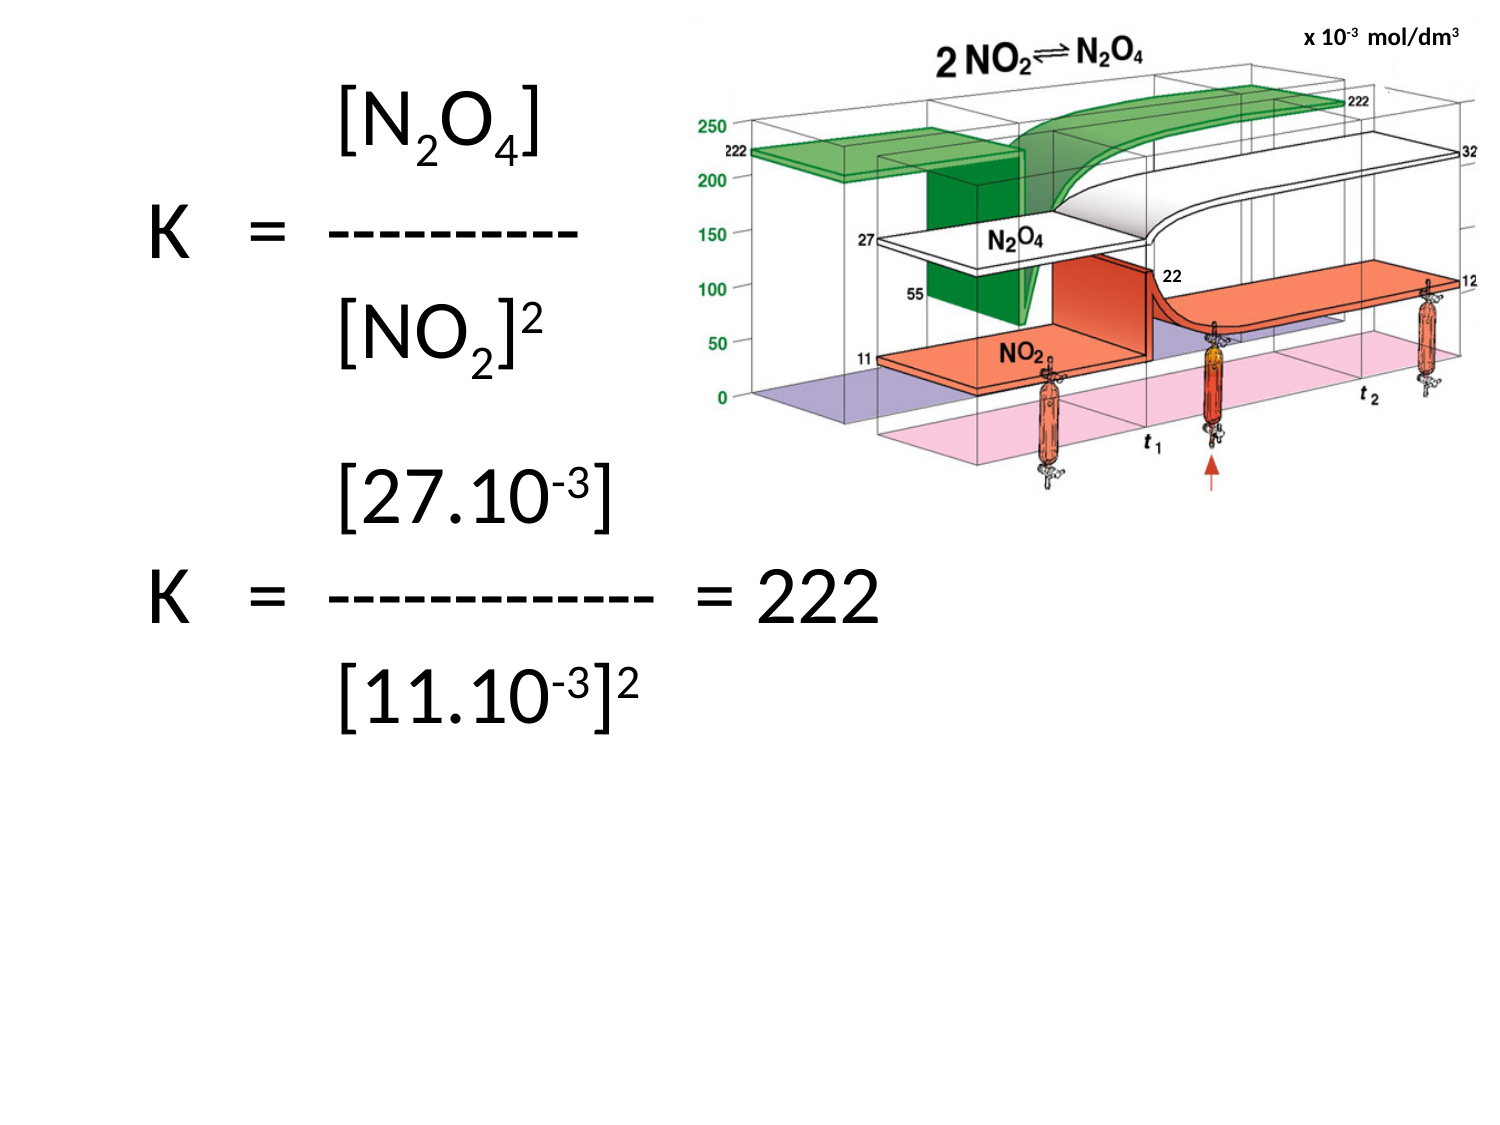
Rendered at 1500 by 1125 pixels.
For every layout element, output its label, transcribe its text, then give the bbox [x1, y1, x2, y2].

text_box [690, 0, 1500, 504]
text_box [N2O4] K = ---------- [NO2]2 [39, 54, 685, 397]
text_box [27.10-3] K = ------------- = 222 [11.10-3]2 [39, 432, 1475, 748]
